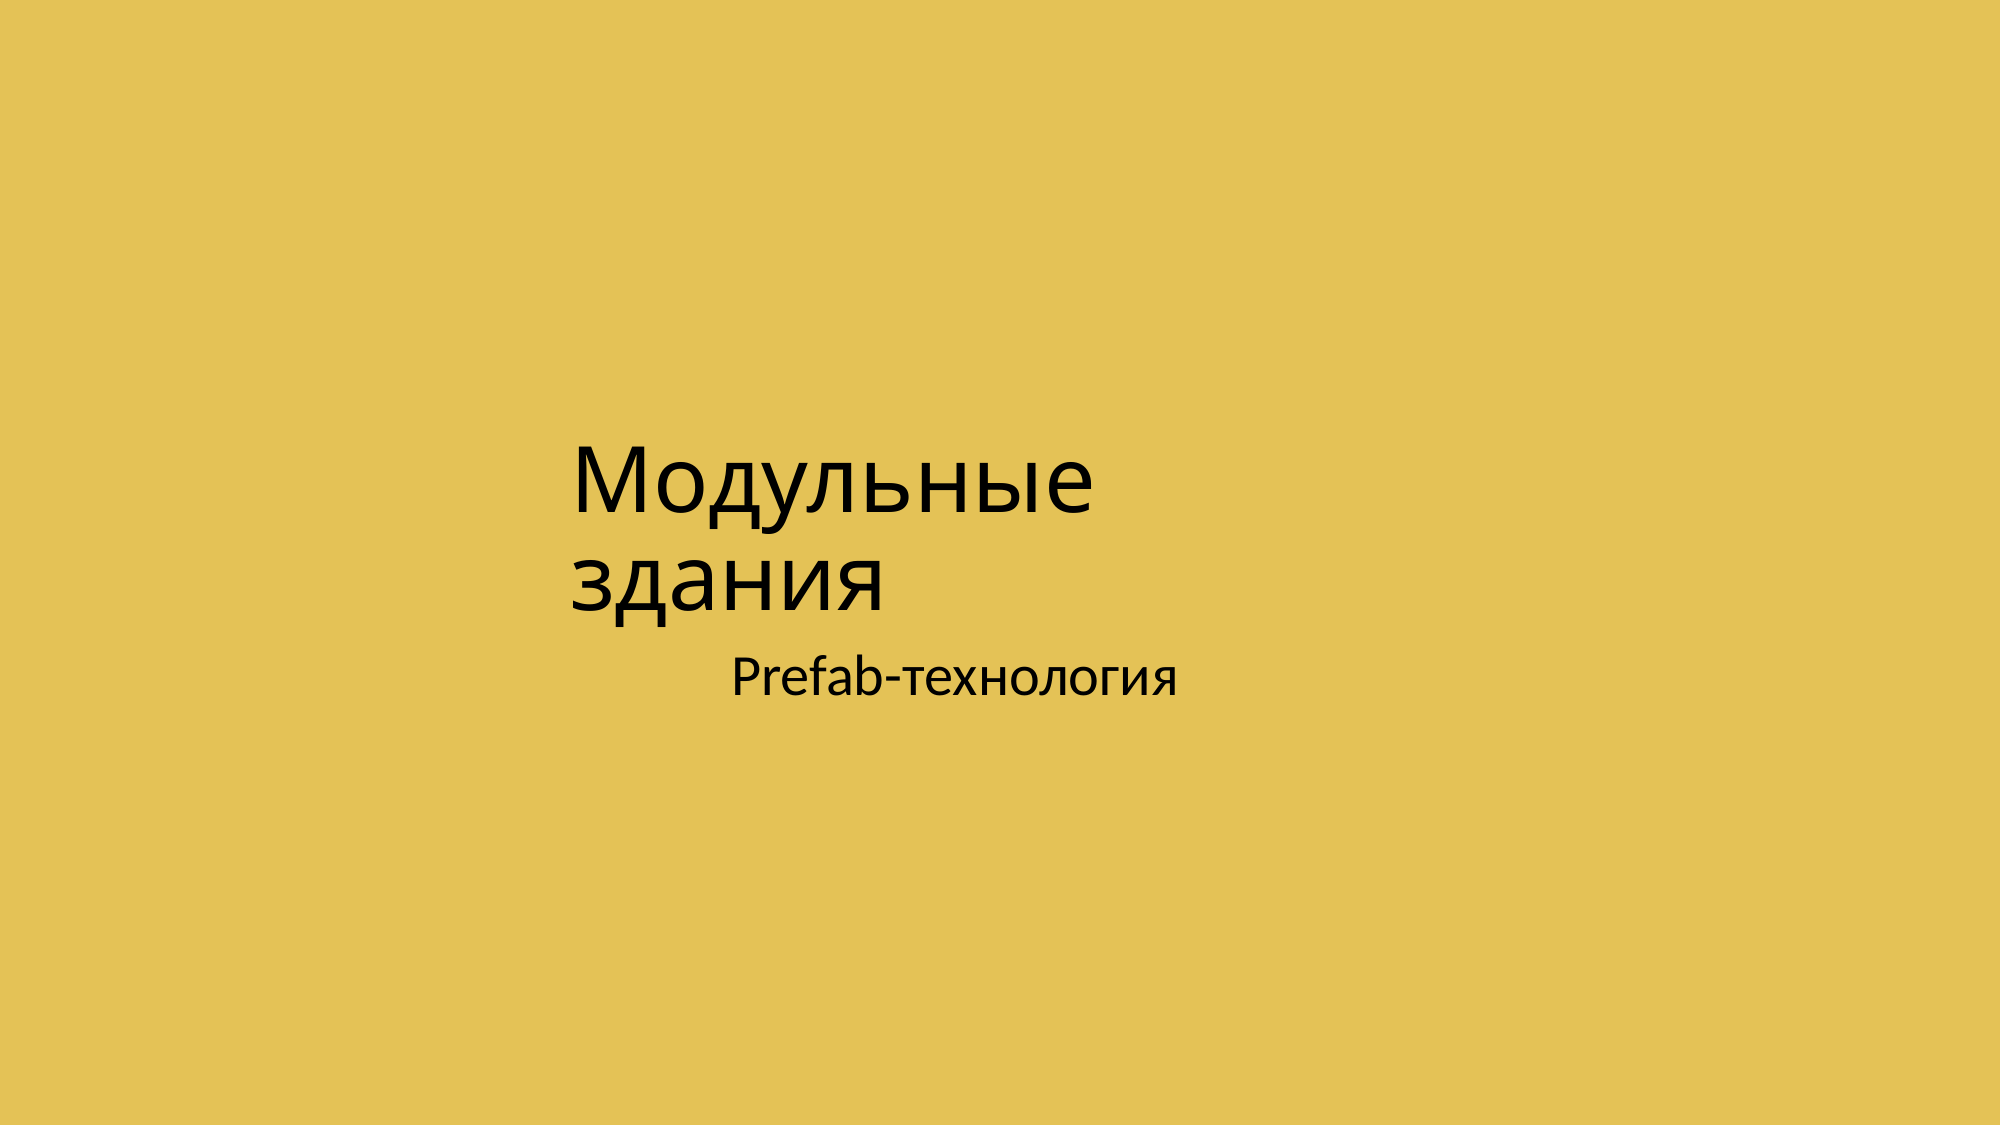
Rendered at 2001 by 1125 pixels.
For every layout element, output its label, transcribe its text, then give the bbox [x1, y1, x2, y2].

title Модульные здания [554, 425, 1450, 638]
list Prefab-технология [716, 637, 1288, 803]
